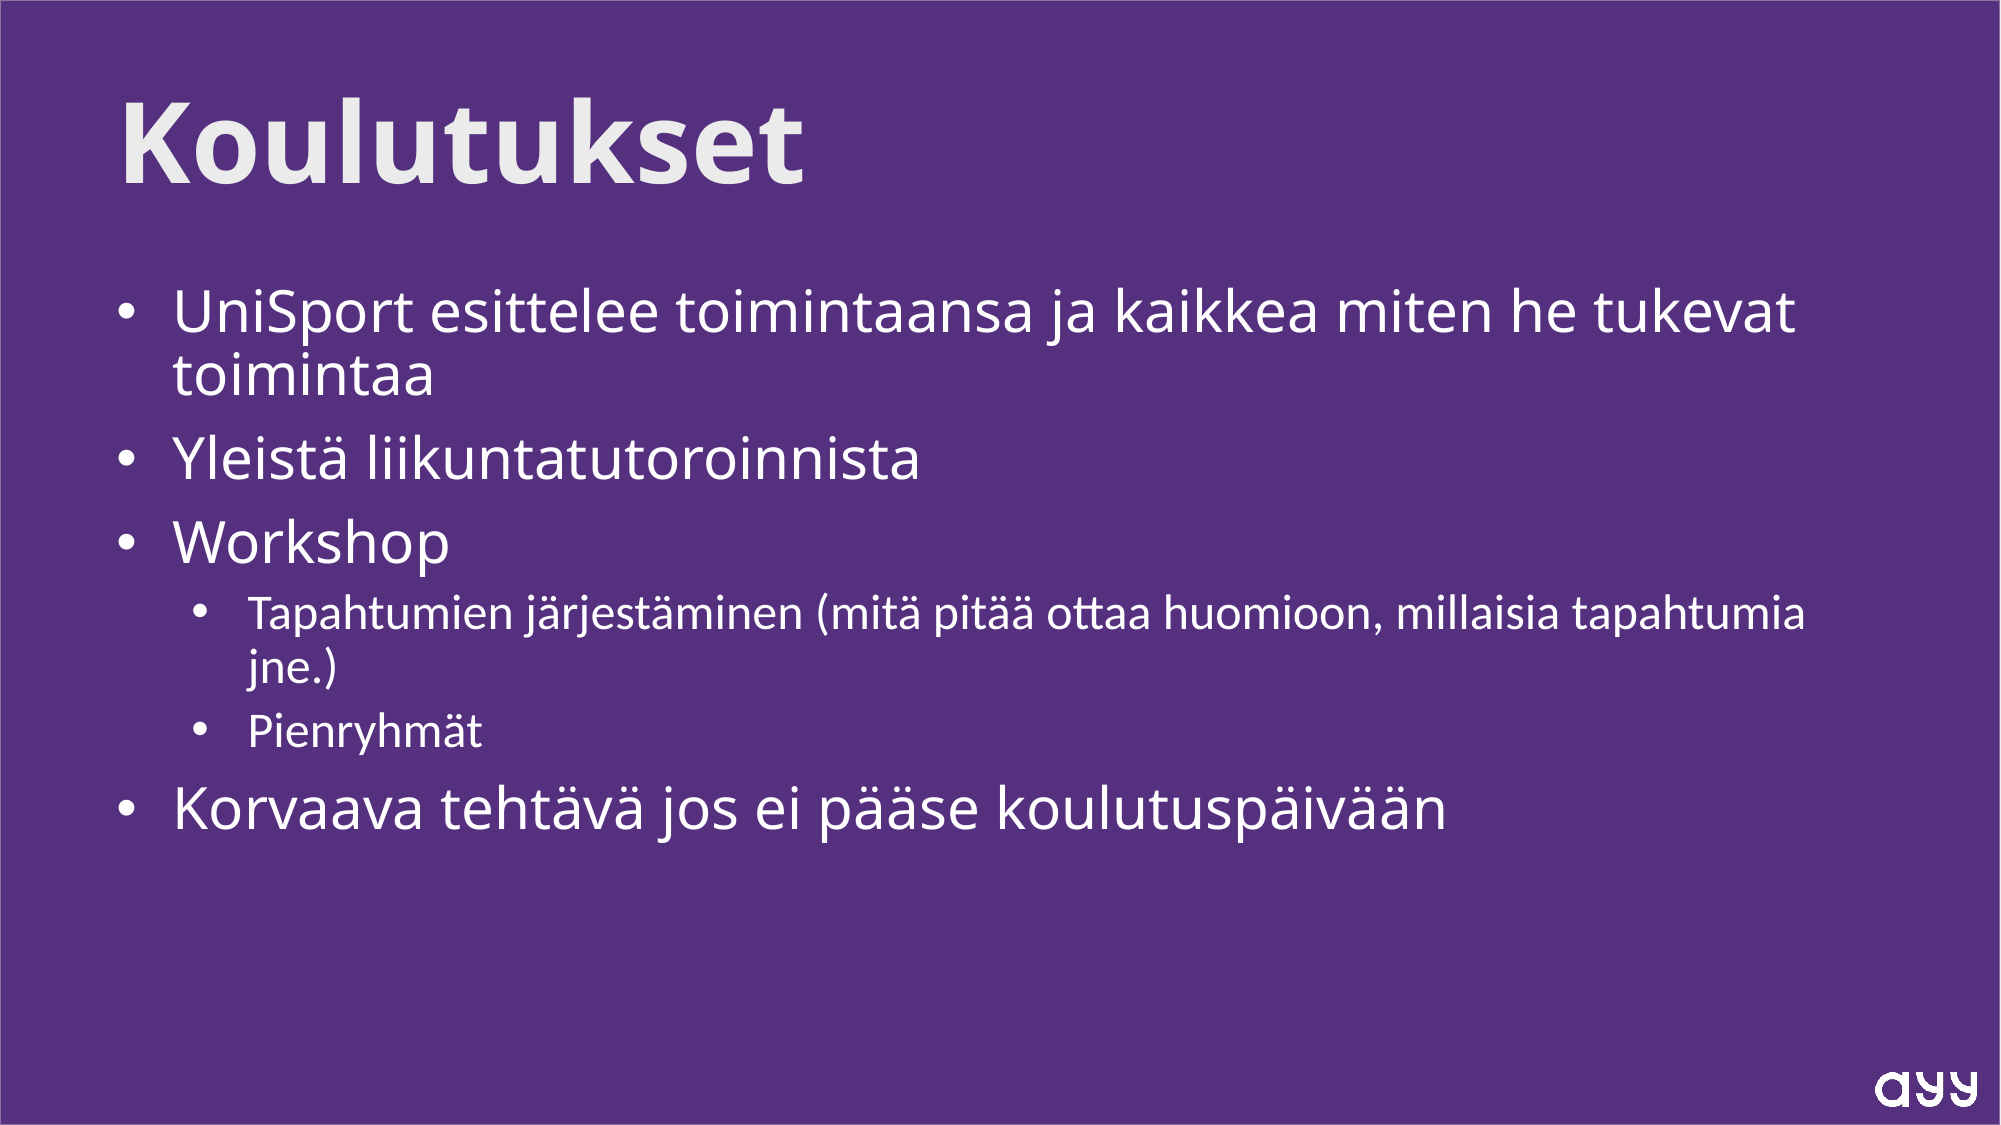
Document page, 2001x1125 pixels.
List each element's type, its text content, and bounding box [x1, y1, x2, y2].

list UniSport esittelee toimintaansa ja kaikkea miten he tukevat toimintaa Yleistä liikuntatutoroinnista Workshop Tapahtumien järjestäminen (mitä pitää ottaa huomioon, millaisia tapahtumia jne.) Pienryhmät Korvaava tehtävä jos ei pääse koulutuspäivään [101, 275, 1827, 1029]
title Koulutukset [101, 50, 1827, 216]
picture [1875, 1072, 1977, 1107]
